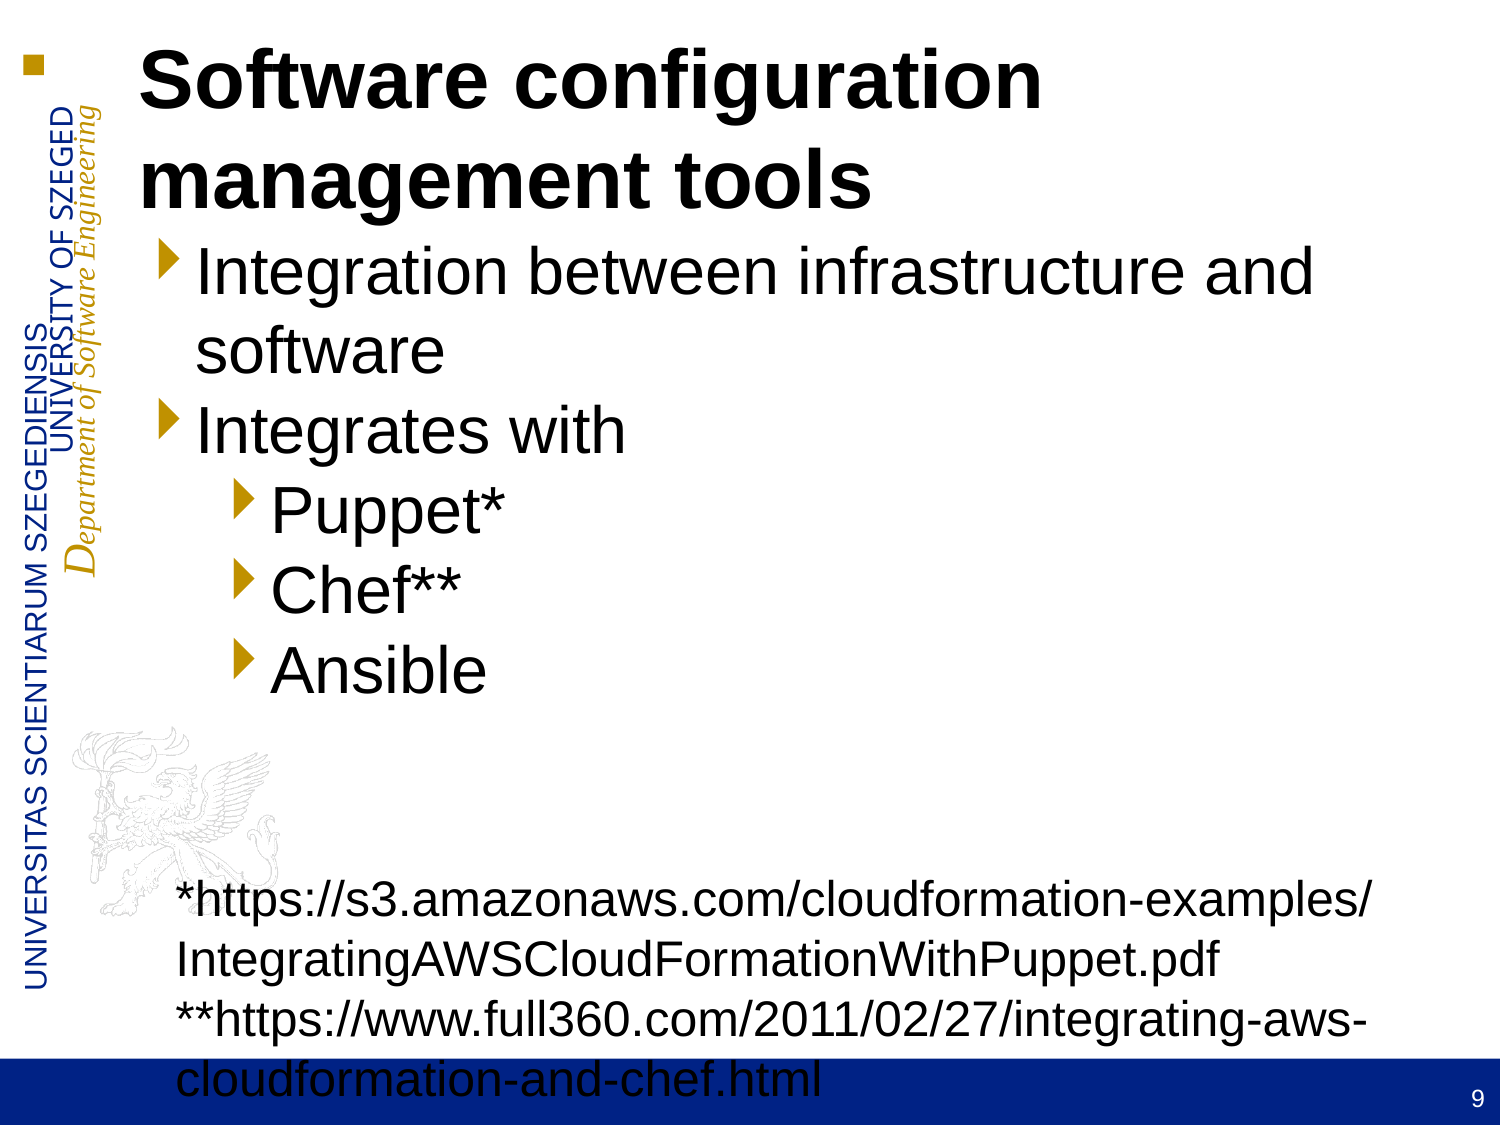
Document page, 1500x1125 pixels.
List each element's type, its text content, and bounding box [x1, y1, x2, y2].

text_box [123, 970, 1451, 1047]
text_box *https://s3.amazonaws.com/cloudformation-examples/IntegratingAWSCloudFormationWithPuppet.pdf **https://www.full360.com/2011/02/27/integrating-aws-cloudformation-and-chef.html [160, 858, 1487, 935]
text_box Software configuration management tools [123, 42, 1451, 208]
text_box [0, 1037, 617, 1081]
text_box 9 [1210, 1082, 1500, 1125]
text_box Integration between infrastructure and software Integrates with Puppet* Chef** Ansible [123, 220, 1451, 970]
